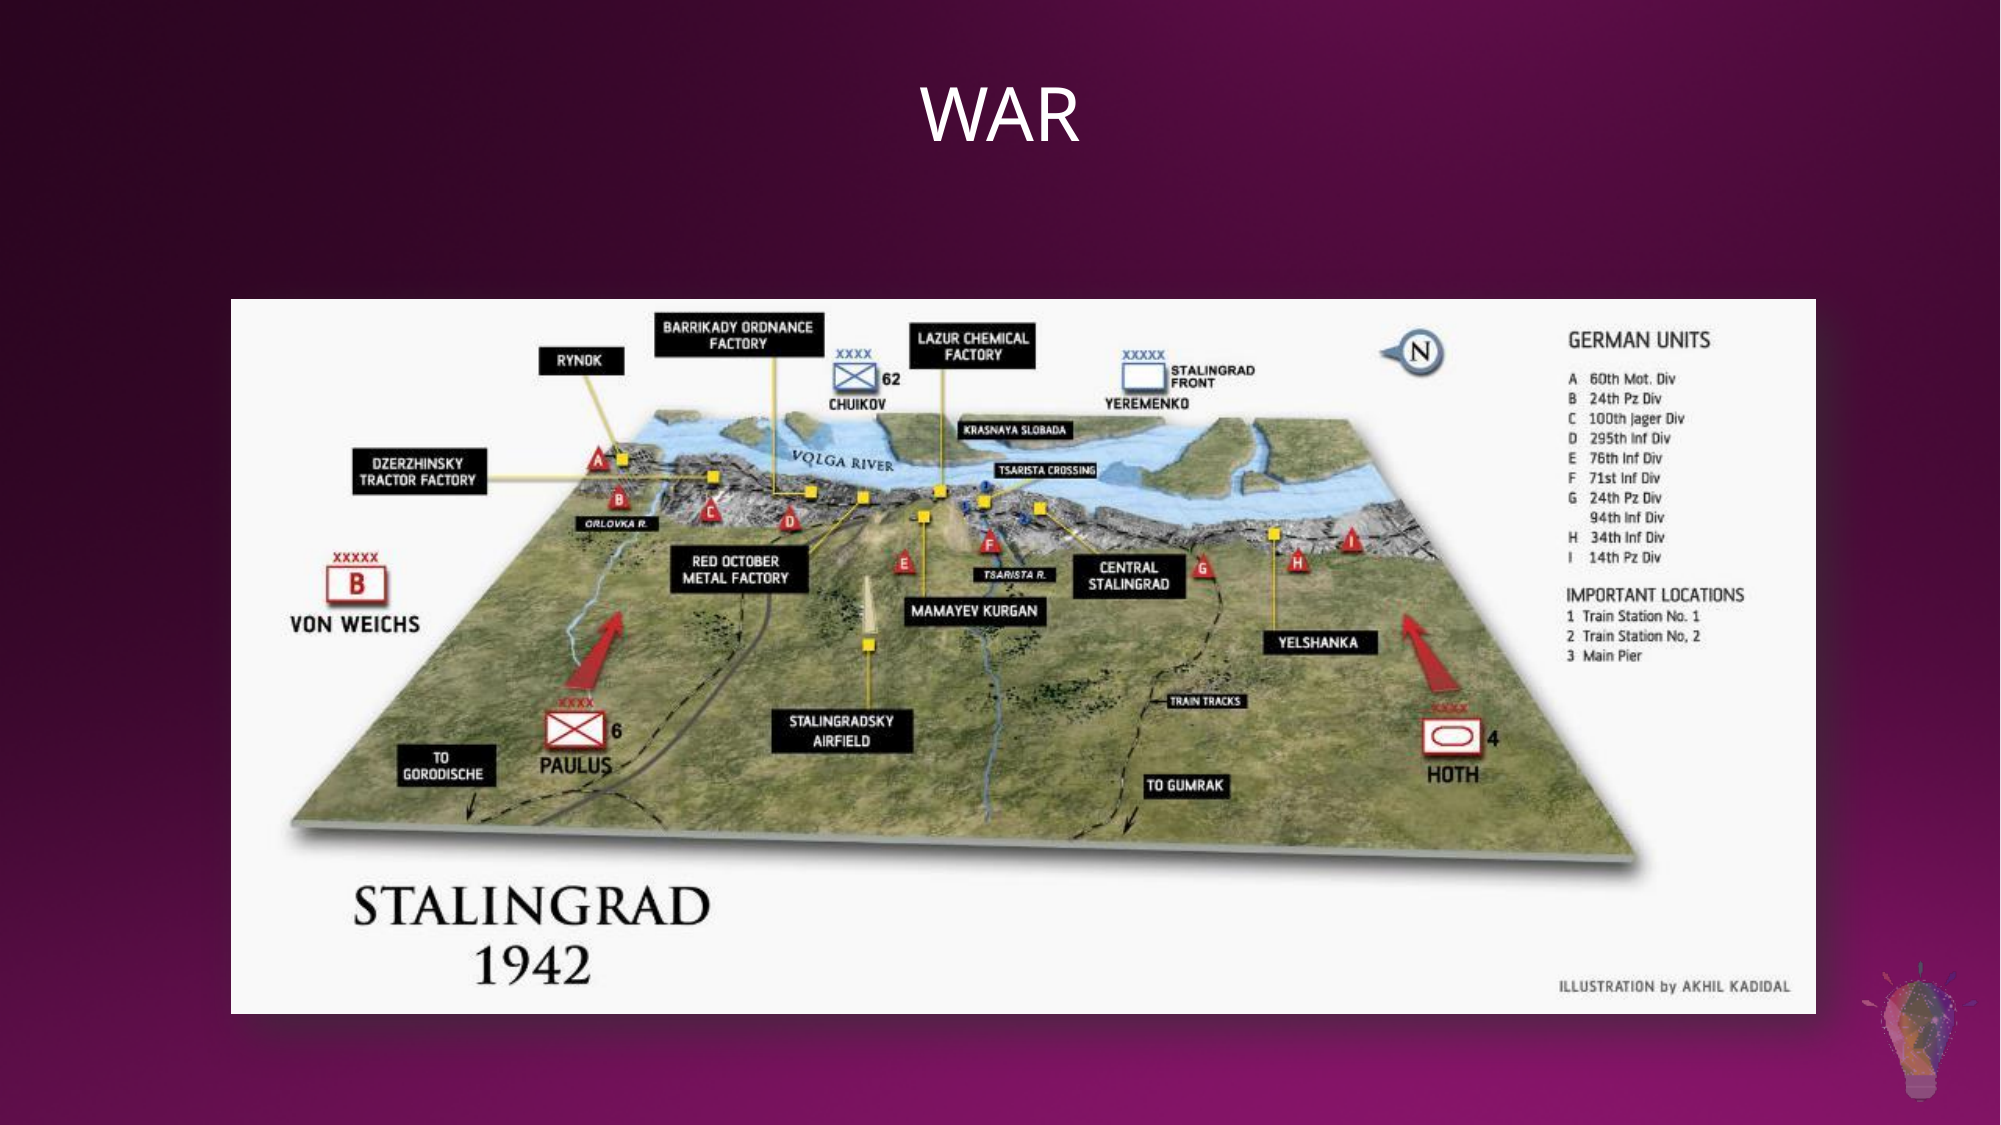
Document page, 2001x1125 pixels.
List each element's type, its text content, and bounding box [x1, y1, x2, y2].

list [231, 299, 1816, 1014]
text_box war [371, 0, 1630, 239]
picture [0, 0, 2001, 1125]
